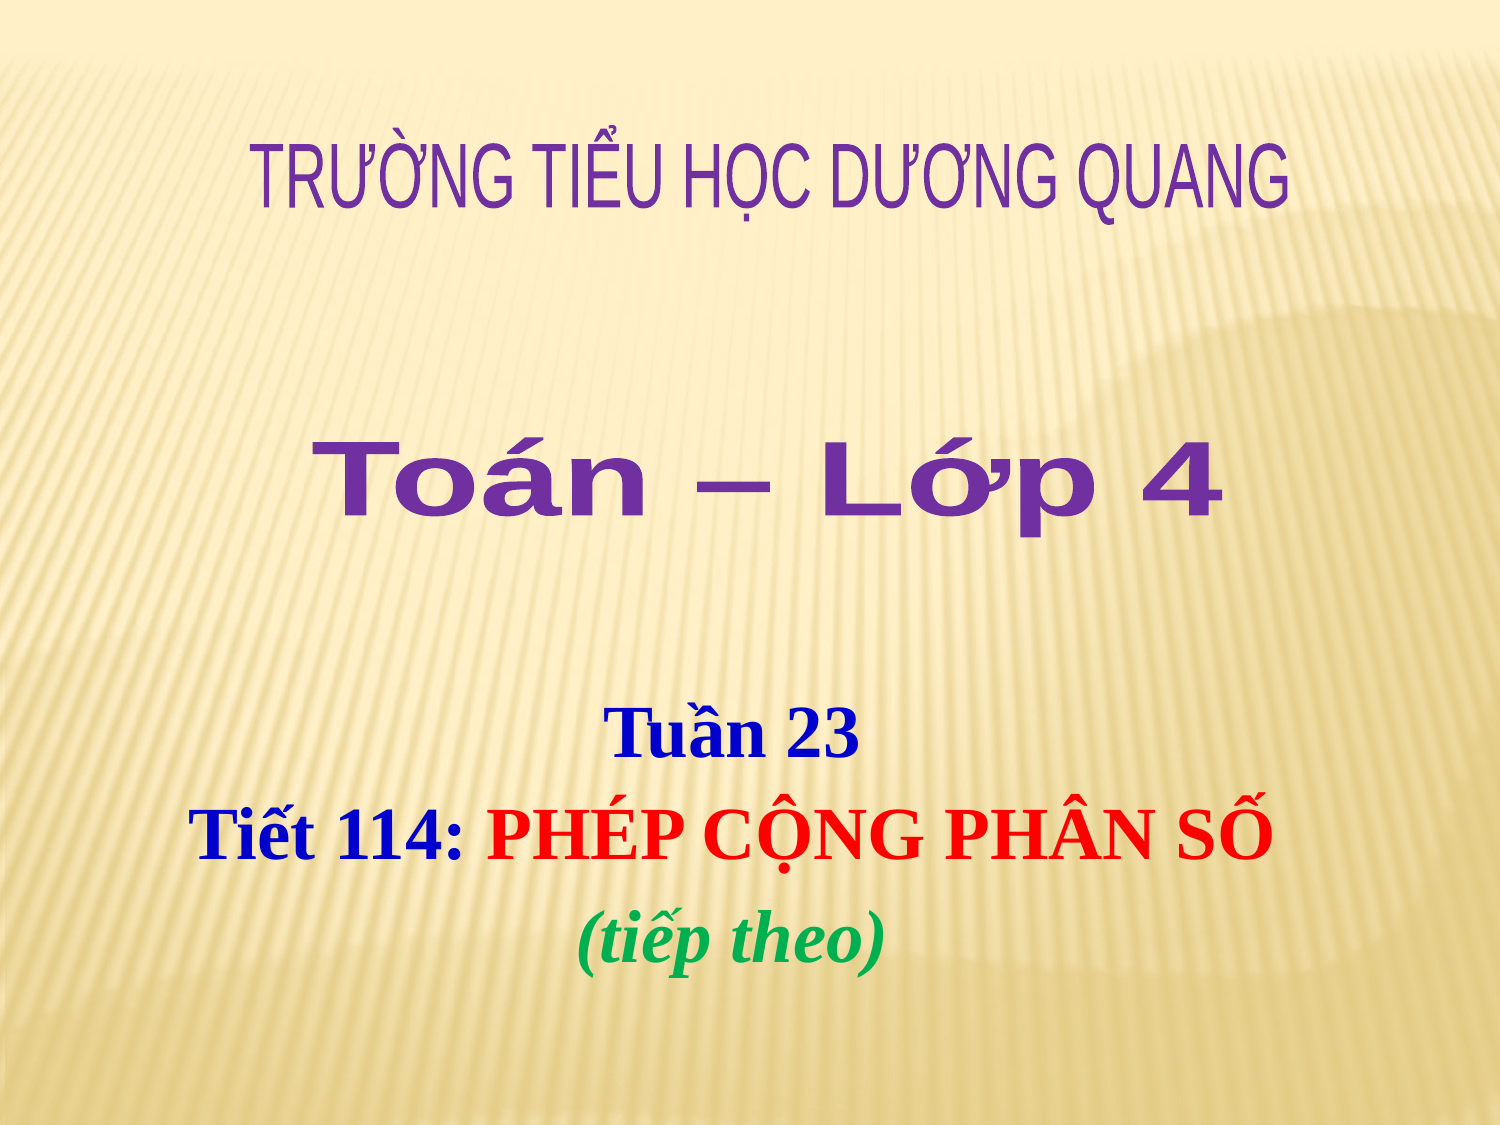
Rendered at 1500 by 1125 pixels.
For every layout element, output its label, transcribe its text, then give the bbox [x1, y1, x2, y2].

text_box Tuần 23 Tiết 114: PHÉP CỘNG PHÂN SỐ (tiếp theo) [25, 674, 1439, 985]
